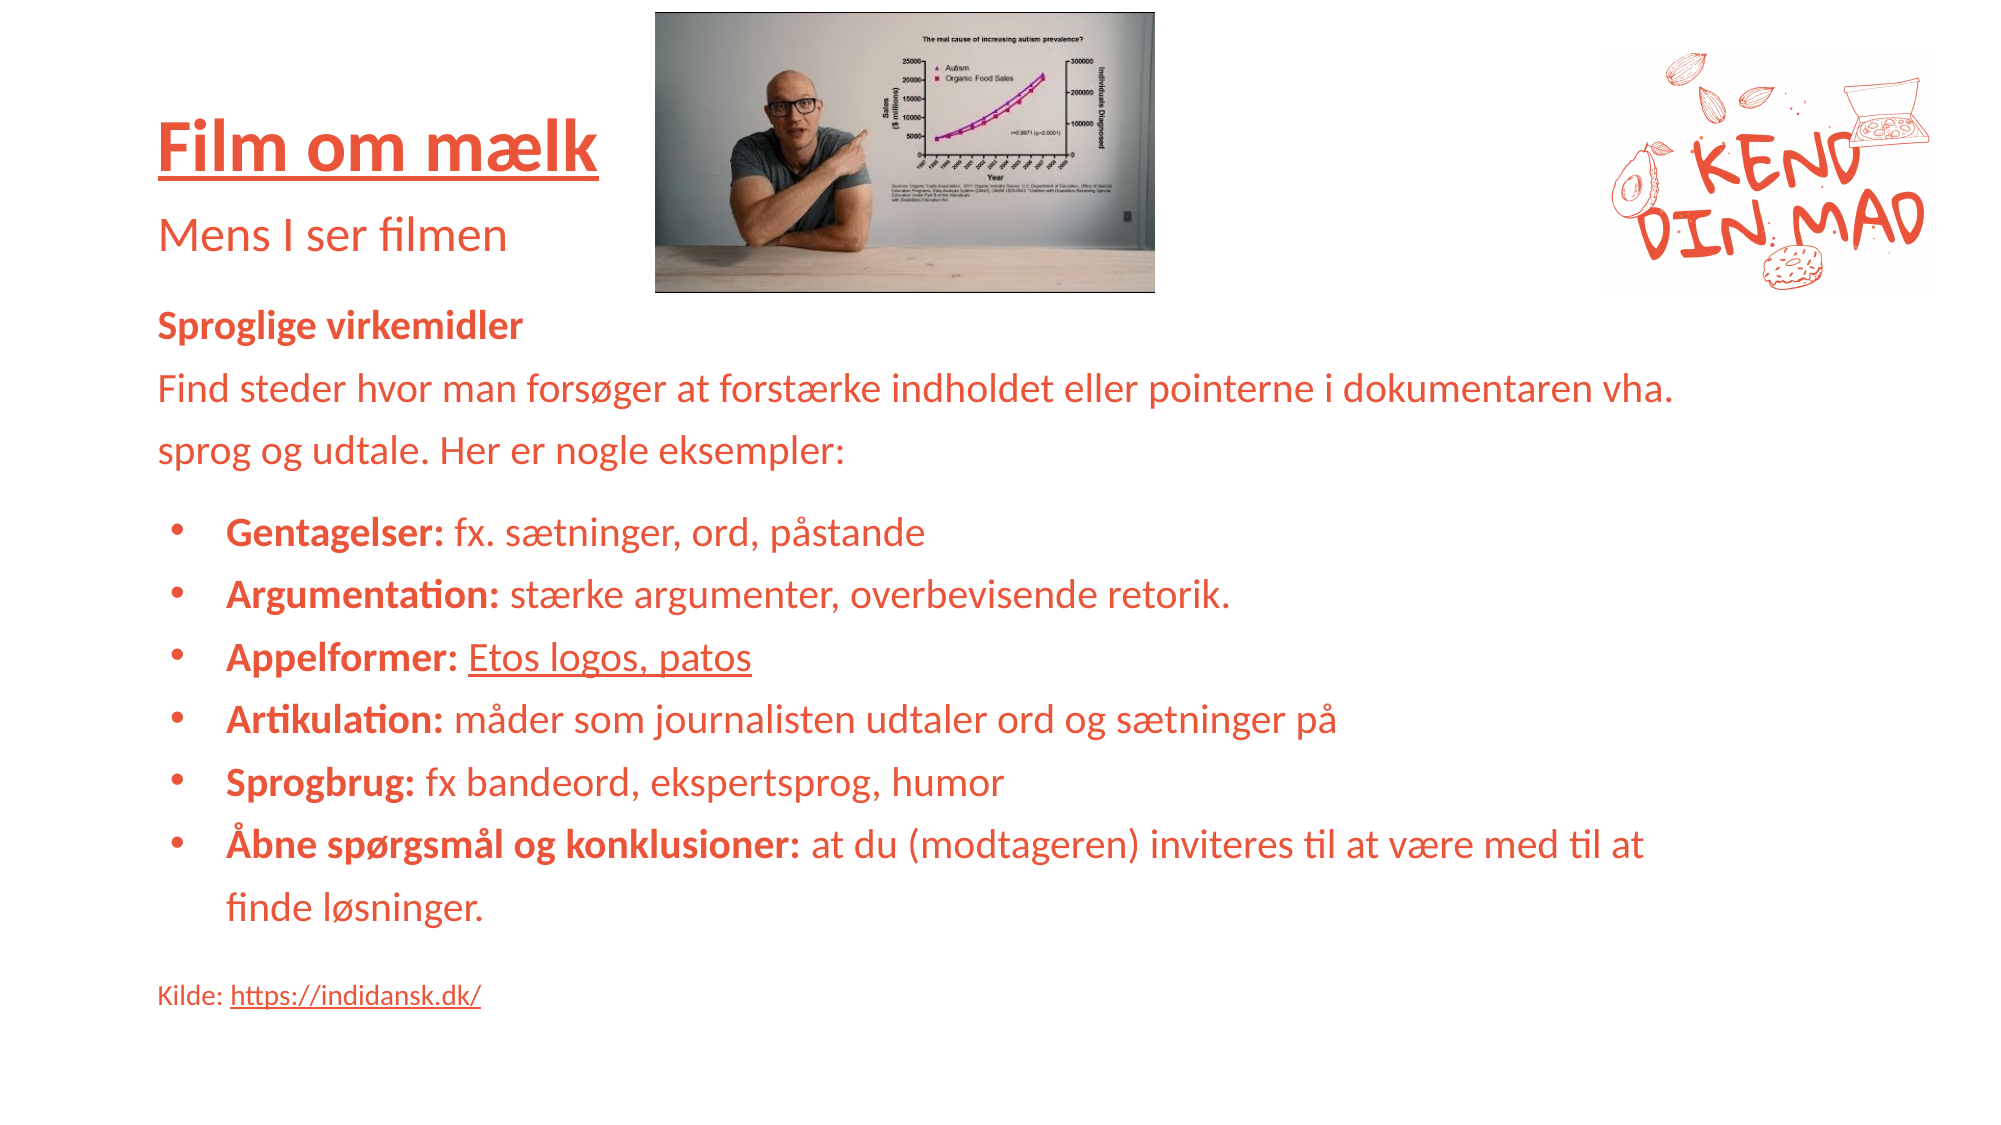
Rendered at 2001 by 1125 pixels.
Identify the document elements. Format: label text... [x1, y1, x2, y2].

picture [1601, 53, 1935, 294]
list Film om mælk Mens I ser filmen Sproglige virkemidler Find steder hvor man forsøger at forstærke indholdet eller pointerne i dokumentaren vha. sprog og udtale. Her er nogle eksempler: Gentagelser: fx. sætninger, ord, påstande Argumentation: stærke argumenter, overbevisende retorik. Appelformer: Etos logos, patos Artikulation: måder som journalisten udtaler ord og sætninger på Sprogbrug: fx bandeord, ekspertsprog, humor Åbne spørgsmål og konklusioner: at du (modtageren) inviteres til at være med til at finde løsninger. Kilde: https://indidansk.dk/ [142, 53, 1755, 1125]
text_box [654, 11, 1156, 294]
